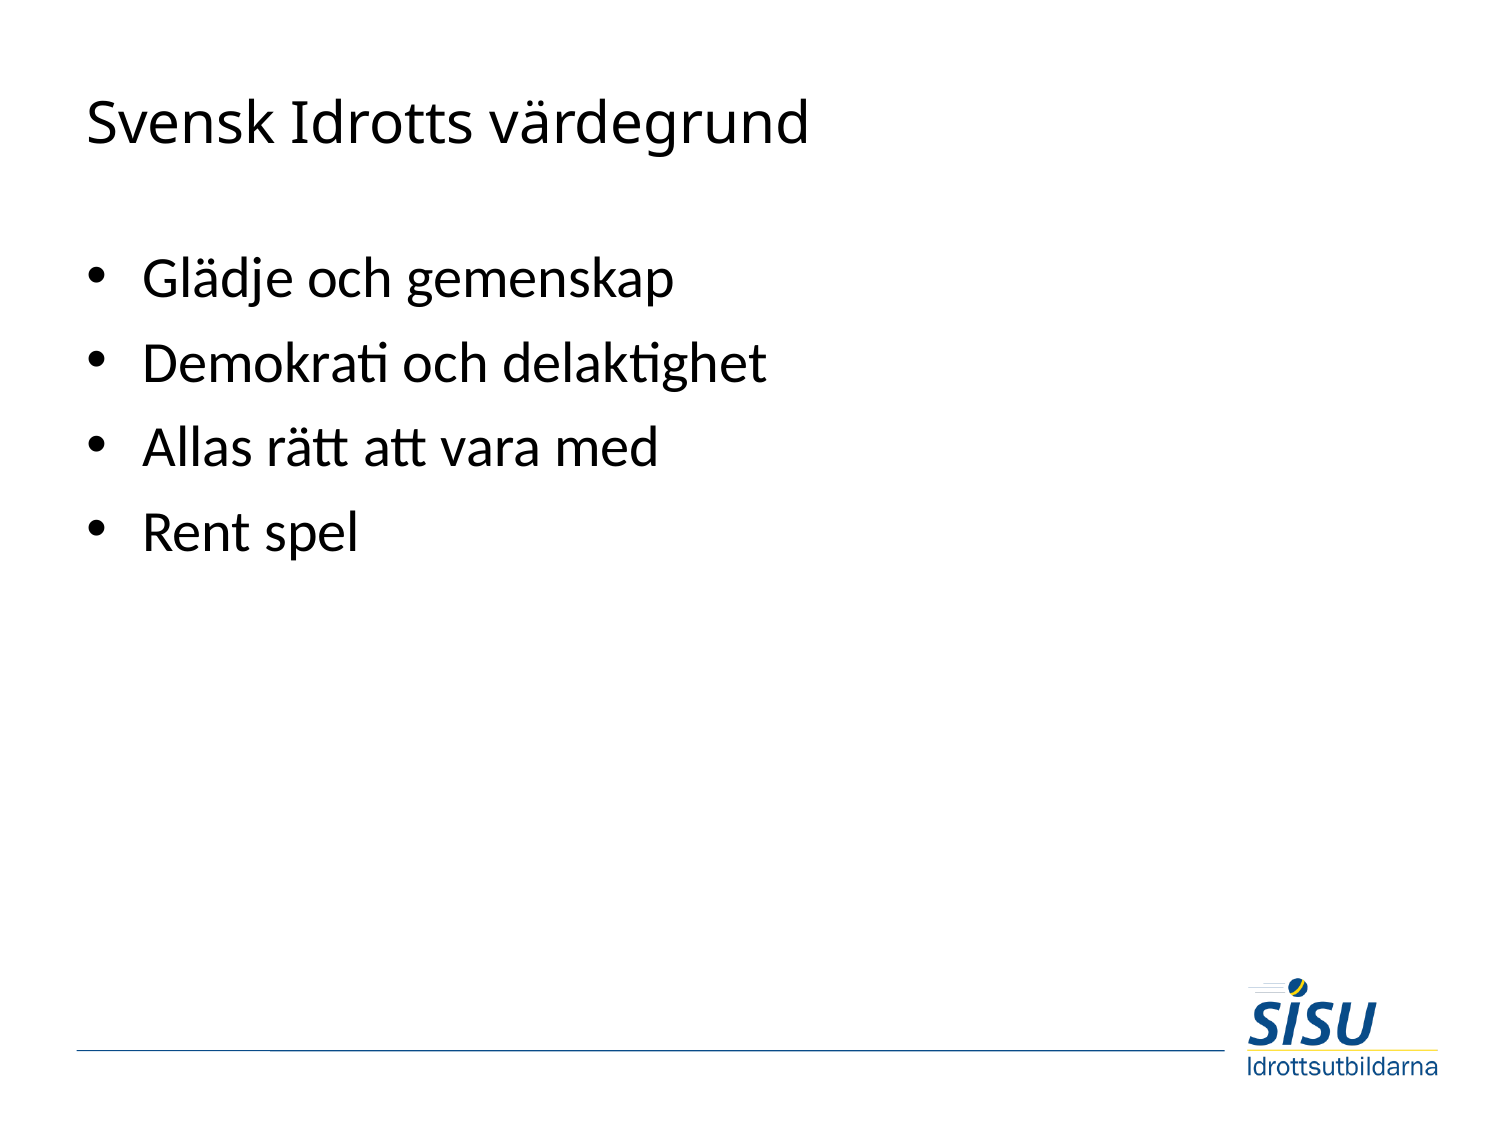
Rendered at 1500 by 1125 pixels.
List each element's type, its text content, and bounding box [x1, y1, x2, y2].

list Glädje och gemenskap Demokrati och delaktighet Allas rätt att vara med Rent spel [64, 231, 1424, 965]
title Svensk Idrotts värdegrund [64, 78, 1424, 177]
picture [1246, 977, 1438, 1076]
